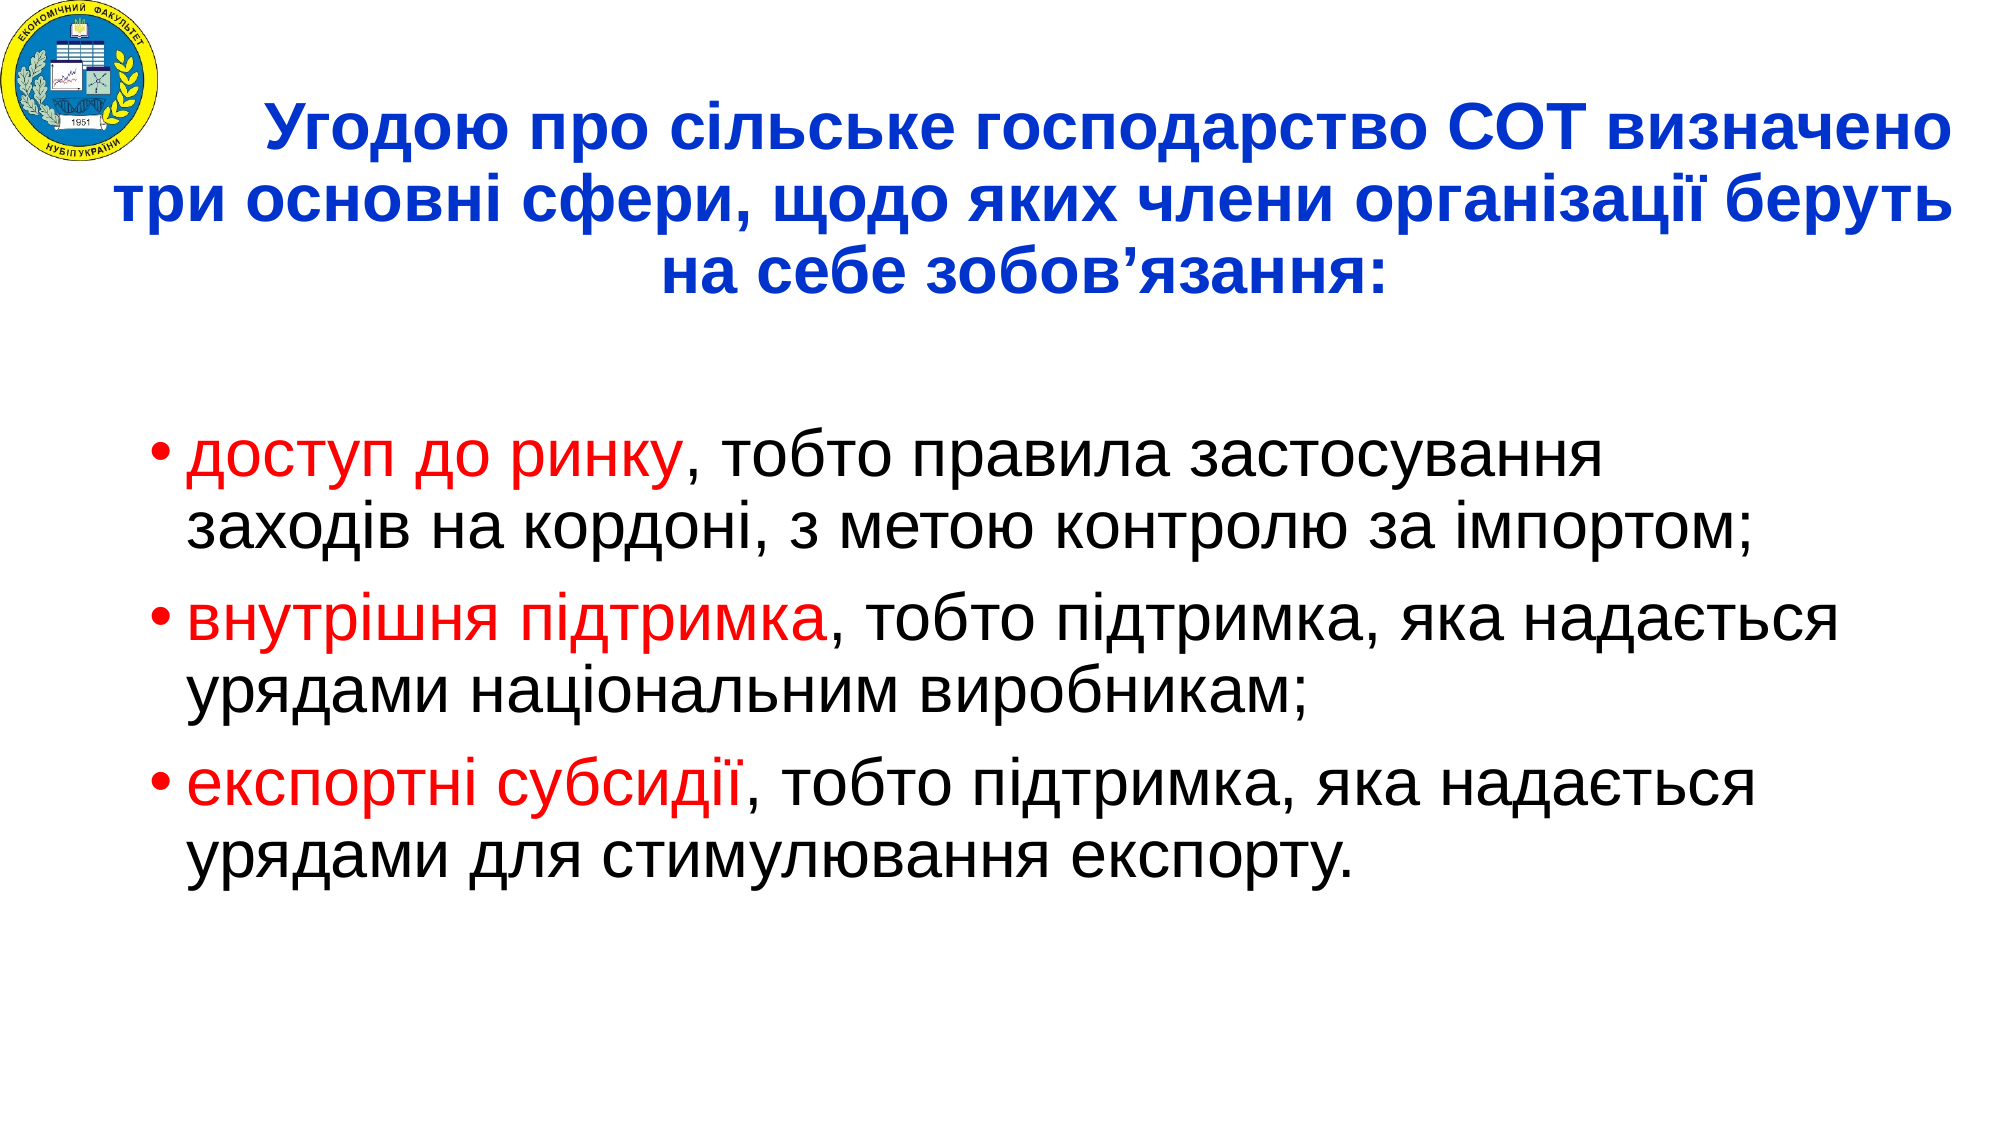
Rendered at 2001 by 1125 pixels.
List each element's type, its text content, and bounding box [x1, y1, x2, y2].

title Угодою про сільське господарство СОТ визначено три основні сфери, щодо яких члени організації беруть на себе зобов’язання: [90, 121, 1979, 359]
list доступ до ринку, тобто правила застосування заходів на кордоні, з метою контролю за імпортом; внутрішня підтримка, тобто підтримка, яка надається урядами національним виробникам; експортні субсидії, тобто підтримка, яка надається урядами для стимулювання експорту. [134, 410, 1860, 1125]
picture [0, 0, 158, 161]
